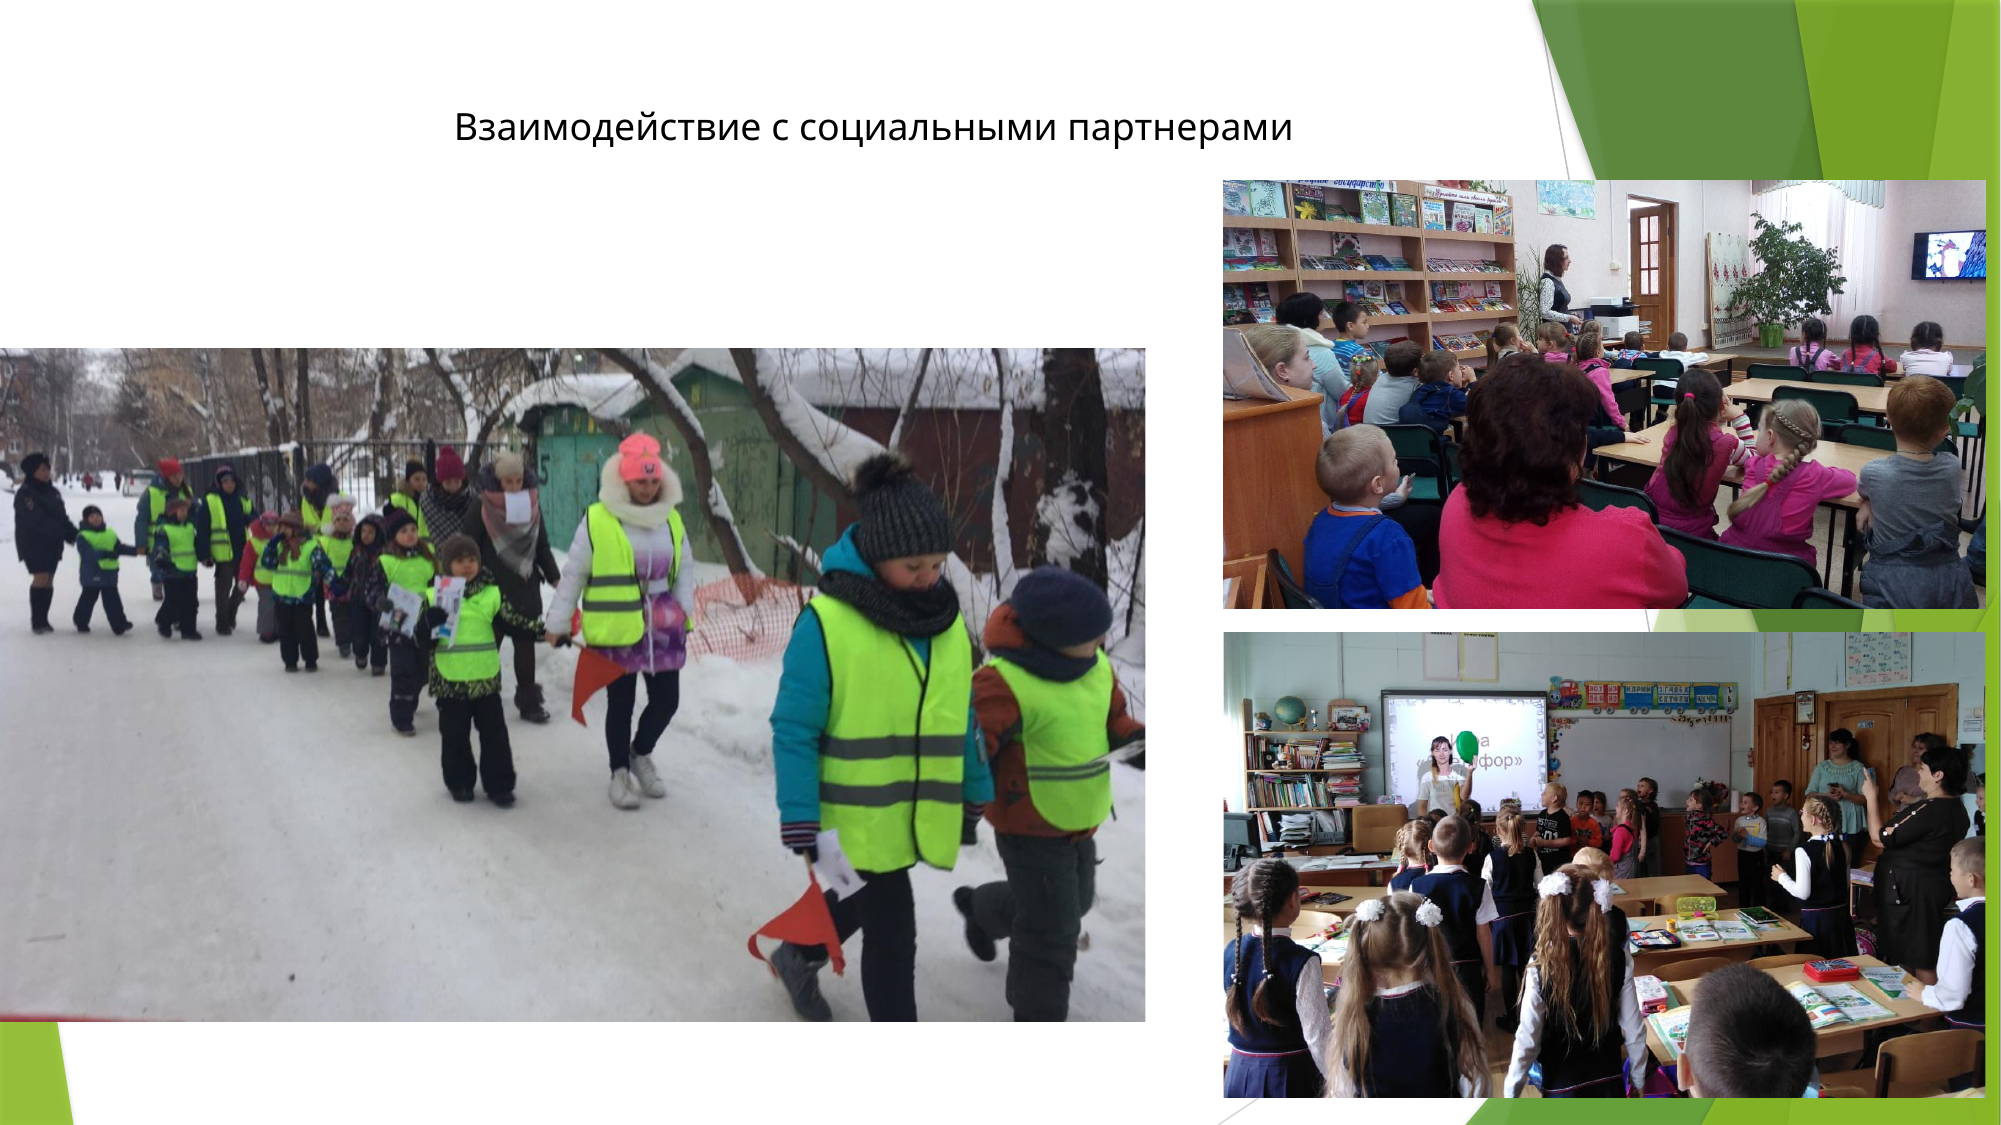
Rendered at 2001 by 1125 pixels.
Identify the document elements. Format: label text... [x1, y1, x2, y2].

picture [1223, 179, 1986, 609]
picture [1223, 632, 1986, 1098]
picture [0, 347, 1146, 1022]
text_box Взаимодействие с социальными партнерами [438, 95, 1309, 156]
